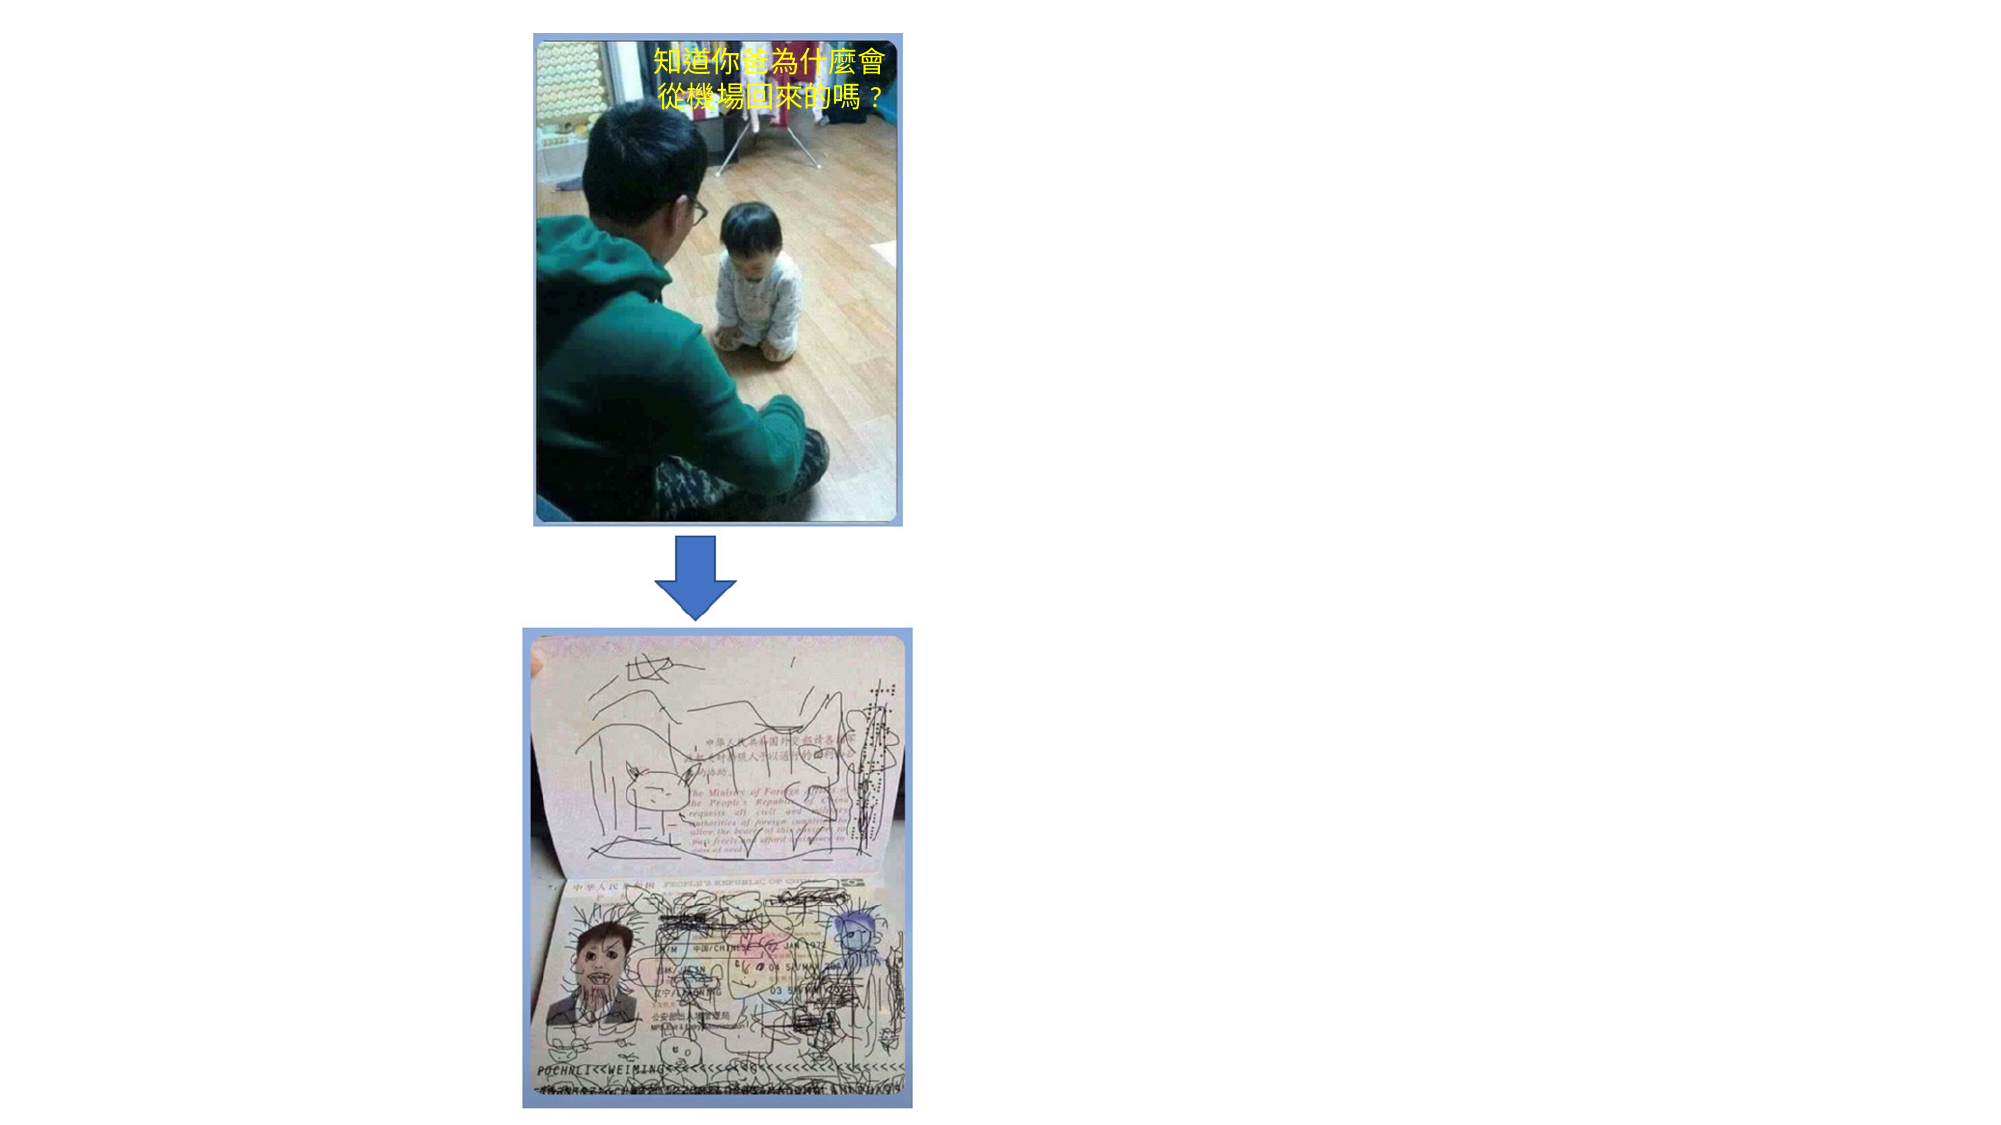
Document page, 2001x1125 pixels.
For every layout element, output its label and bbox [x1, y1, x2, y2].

list [516, 33, 931, 1117]
